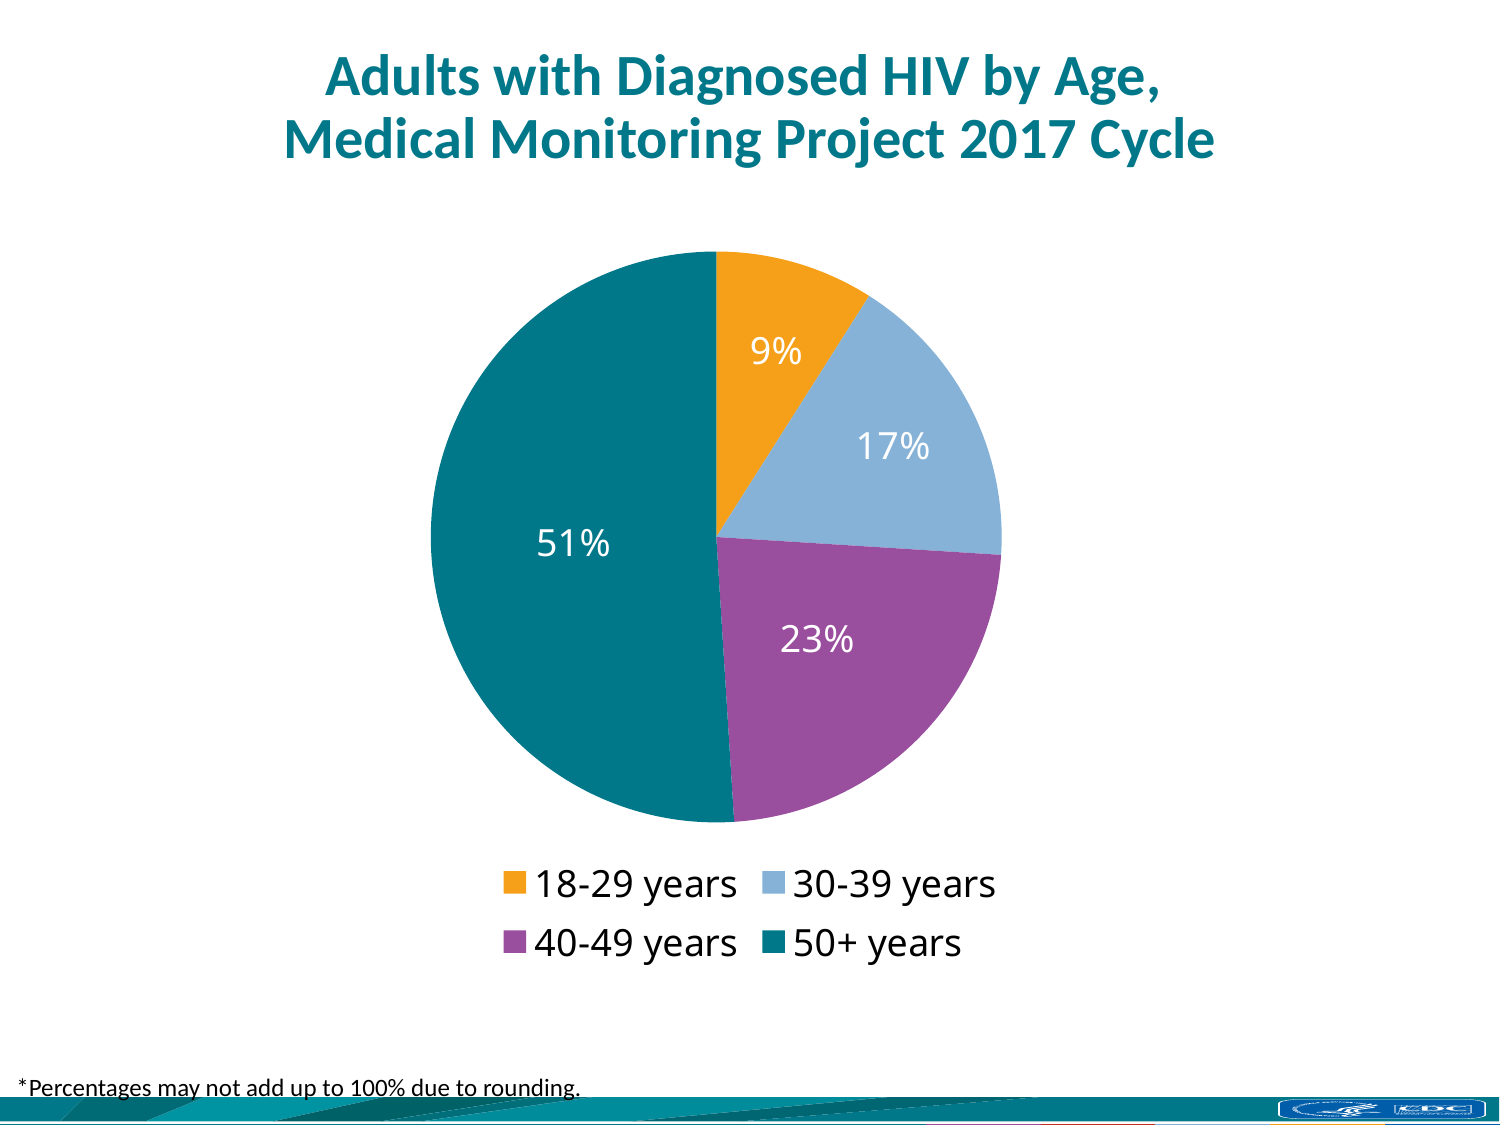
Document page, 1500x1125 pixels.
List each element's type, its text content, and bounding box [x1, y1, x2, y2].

title Adults with Diagnosed HIV by Age, Medical Monitoring Project 2017 Cycle [37, 13, 1463, 201]
text_box *Percentages may not add up to 100% due to rounding. [1, 1063, 598, 1109]
chart [234, 180, 1266, 976]
